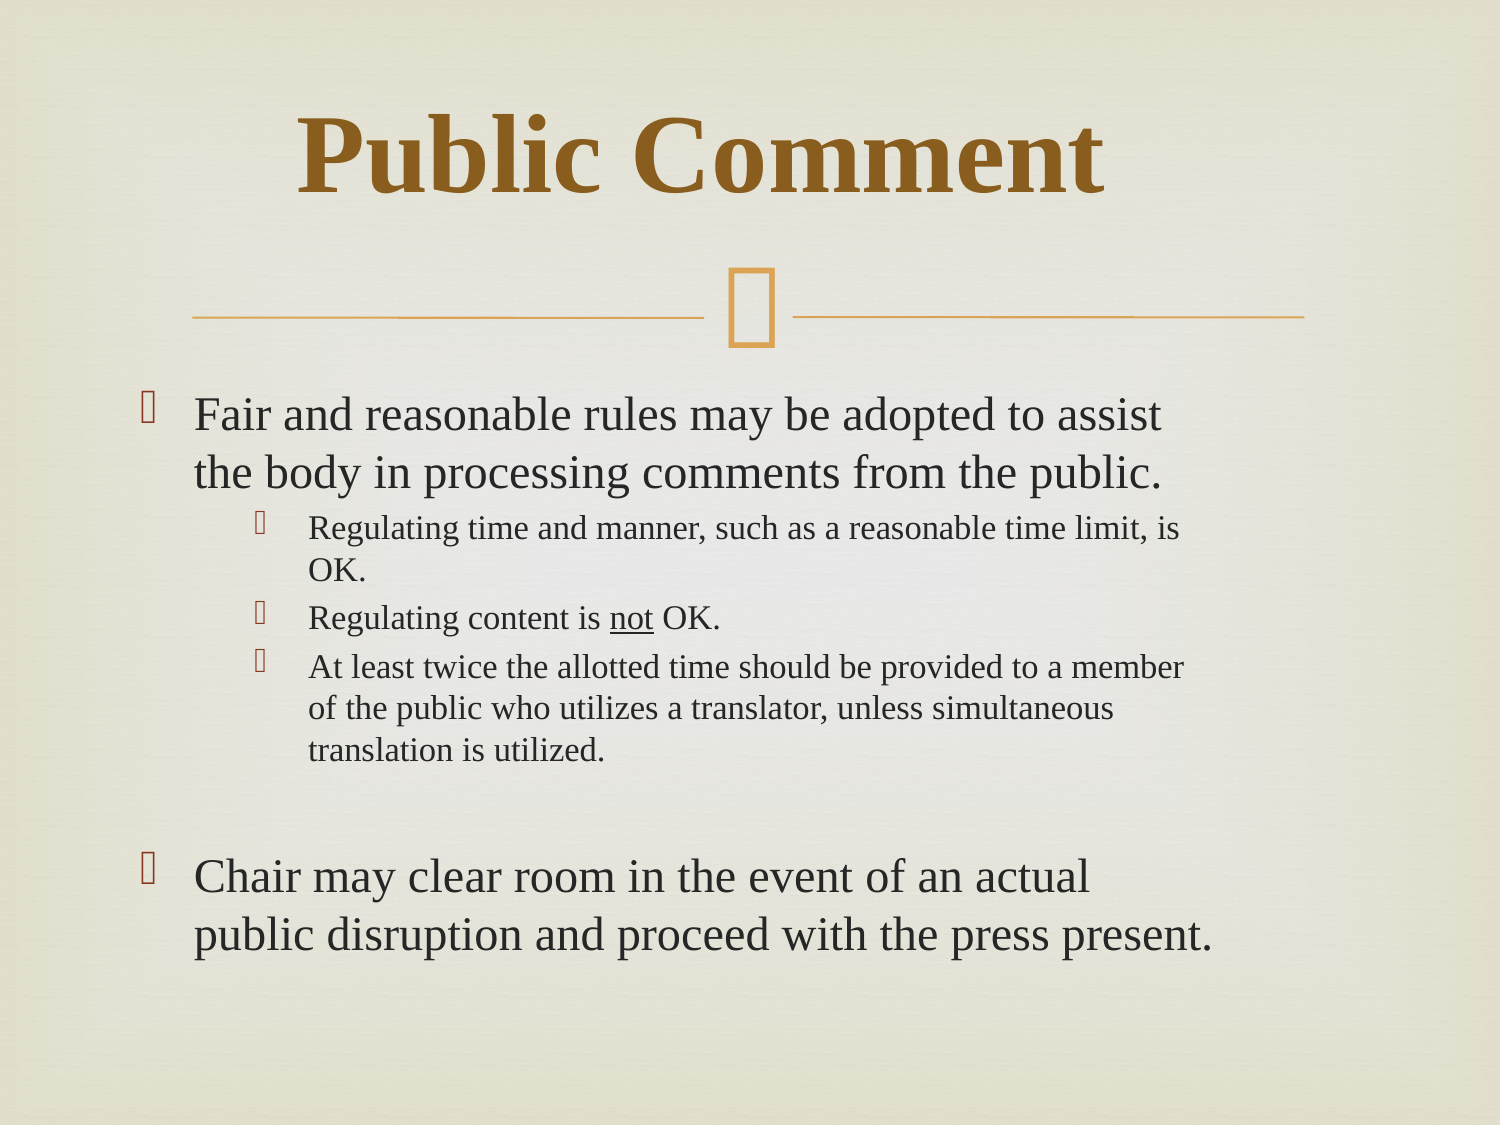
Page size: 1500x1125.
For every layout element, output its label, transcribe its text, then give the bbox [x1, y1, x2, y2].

list Fair and reasonable rules may be adopted to assist the body in processing comments from the public. Regulating time and manner, such as a reasonable time limit, is OK. Regulating content is not OK. At least twice the allotted time should be provided to a member of the public who utilizes a translator, unless simultaneous translation is utilized. Chair may clear room in the event of an actual public disruption and proceed with the press present. [125, 375, 1237, 1050]
title Public Comment [125, 37, 1278, 258]
